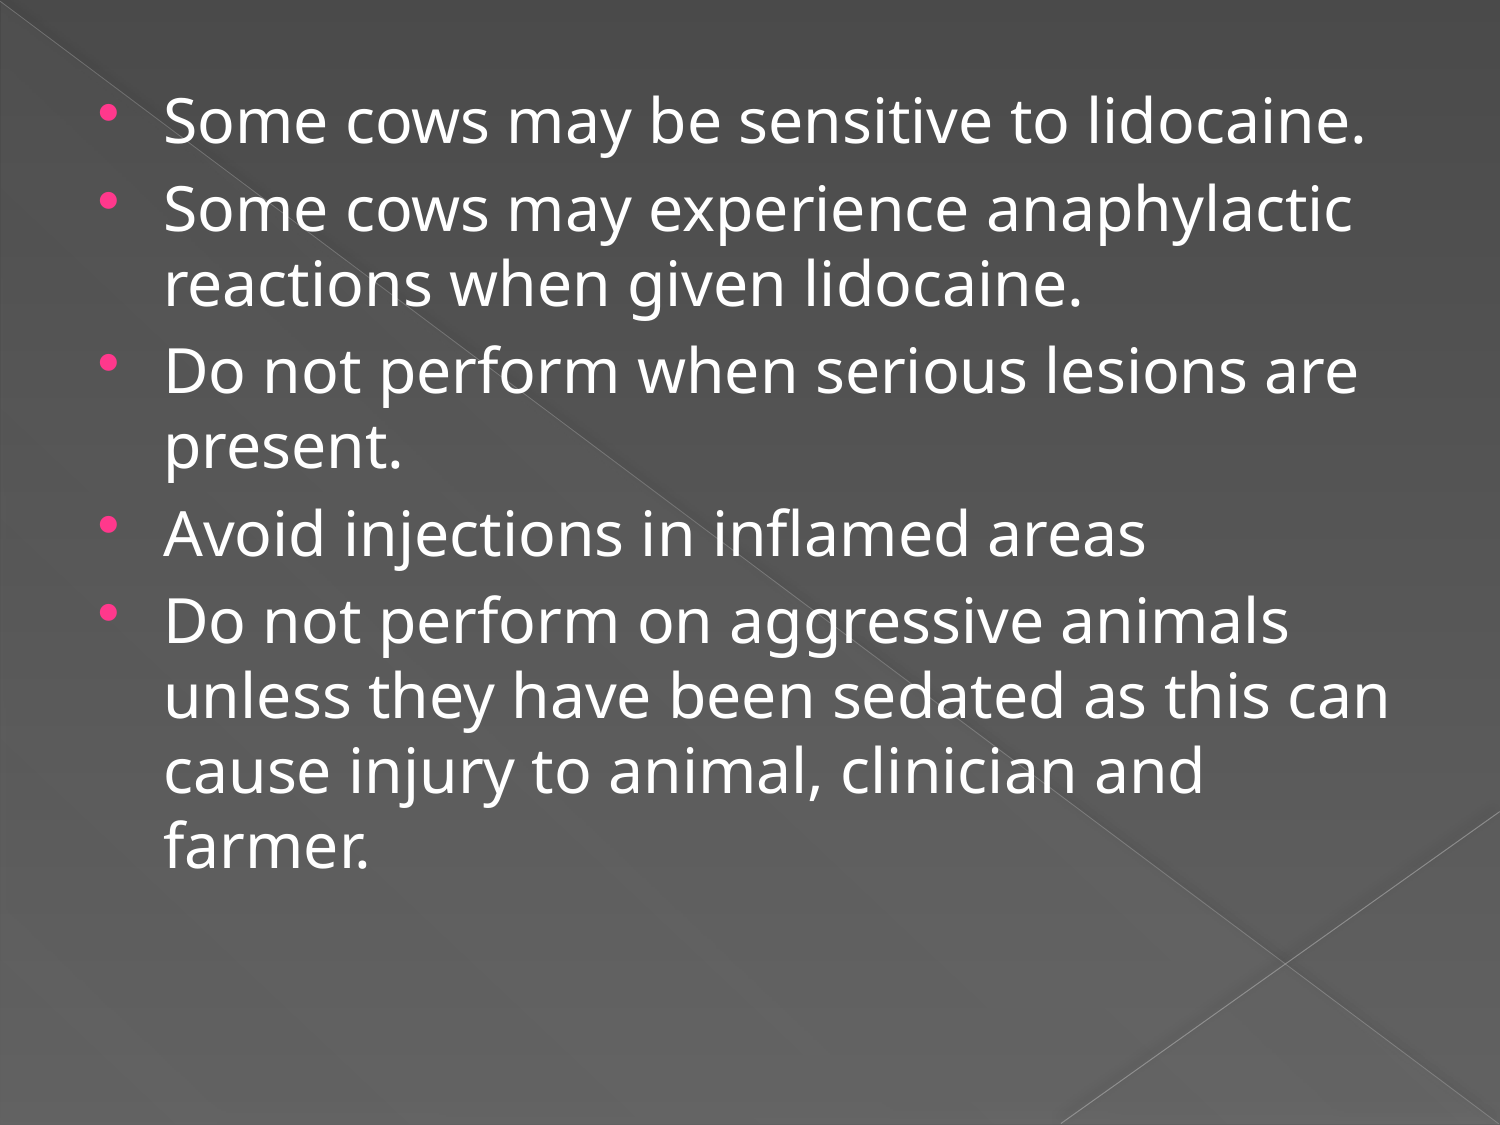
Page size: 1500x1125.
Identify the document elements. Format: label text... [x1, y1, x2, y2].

list Some cows may be sensitive to lidocaine. Some cows may experience anaphylactic reactions when given lidocaine. Do not perform when serious lesions are present. Avoid injections in inflamed areas Do not perform on aggressive animals unless they have been sedated as this can cause injury to animal, clinician and farmer. [75, 73, 1425, 1059]
